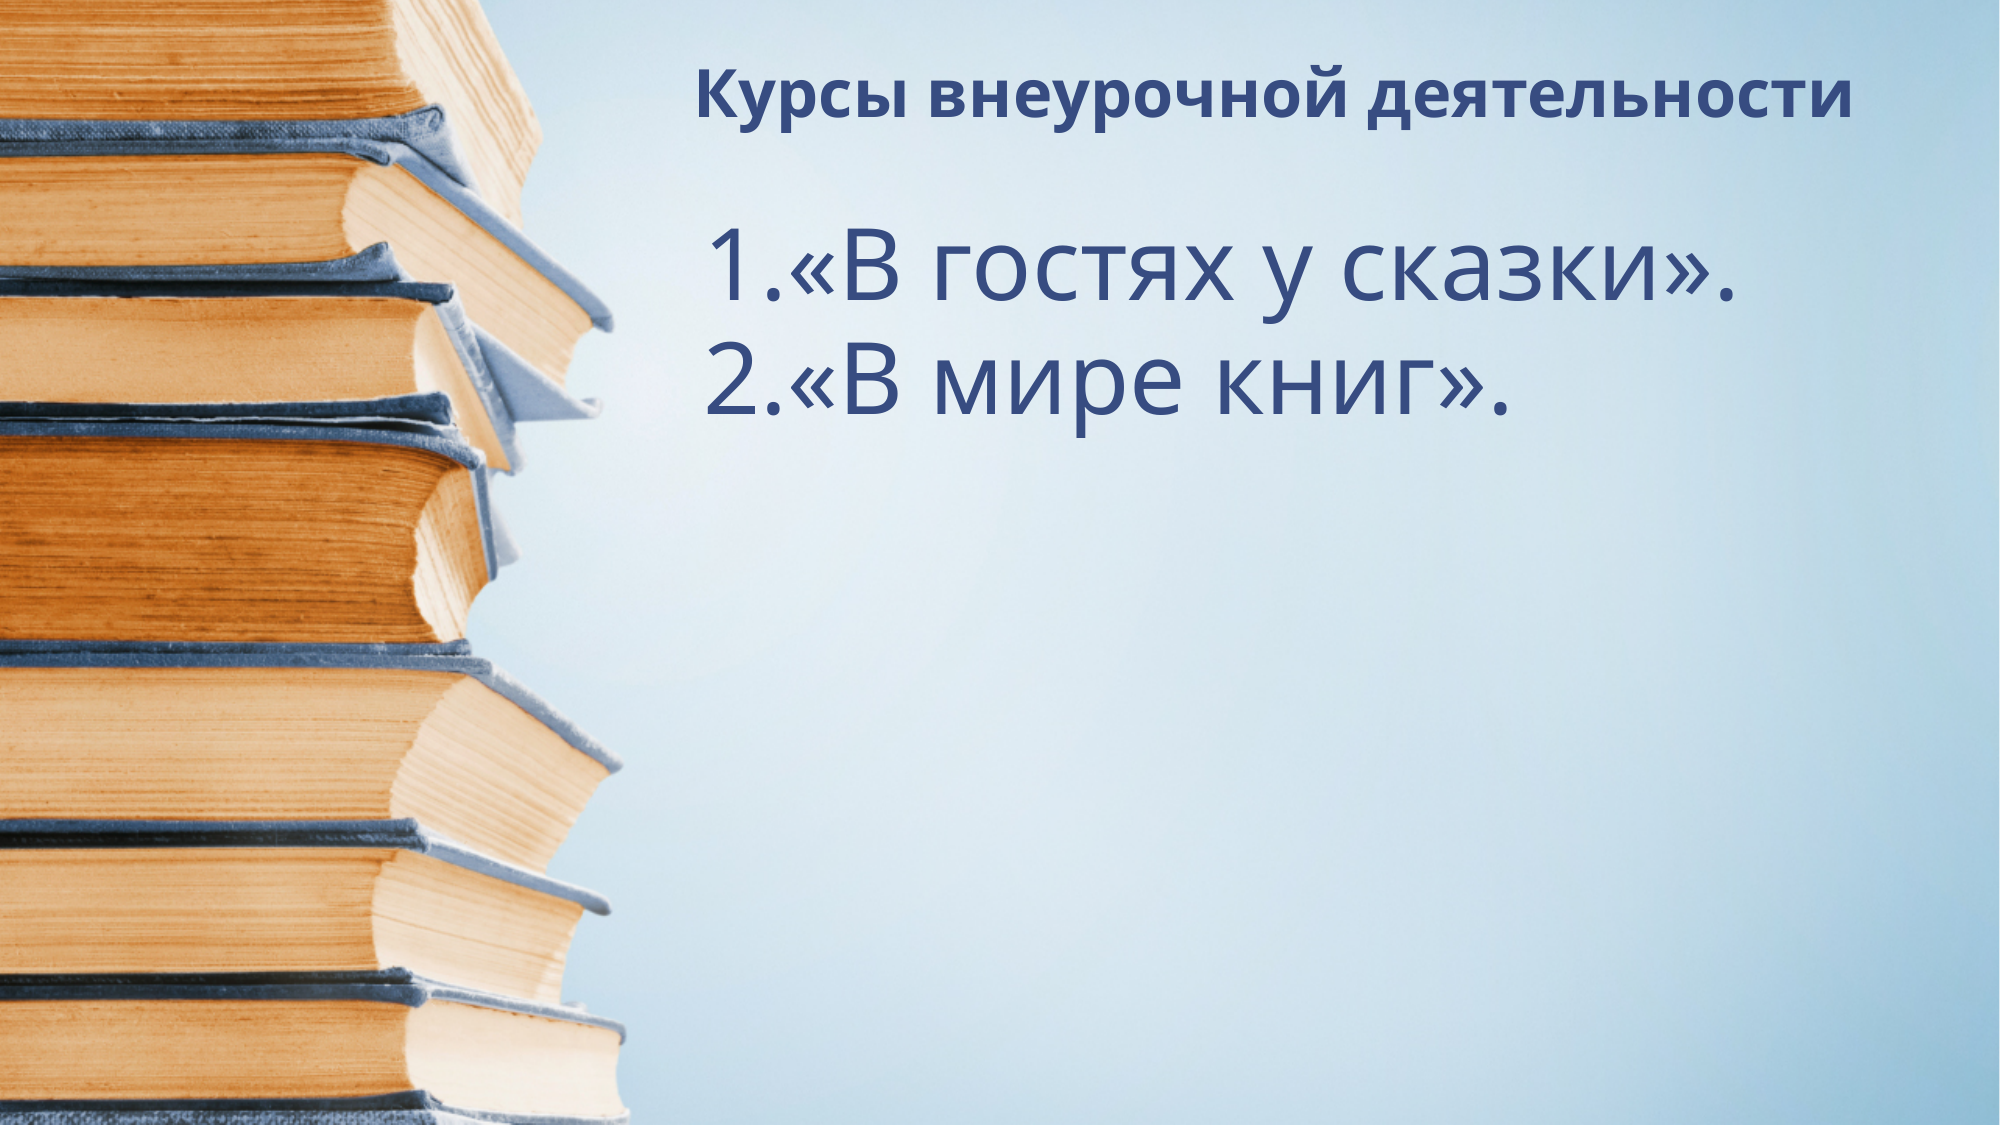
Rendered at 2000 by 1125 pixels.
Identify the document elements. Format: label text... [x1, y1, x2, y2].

title Курсы внеурочной деятельности [577, 58, 1973, 143]
subtitle «В гостях у сказки». «В мире книг». [683, 199, 1833, 750]
picture [0, 0, 2000, 1125]
